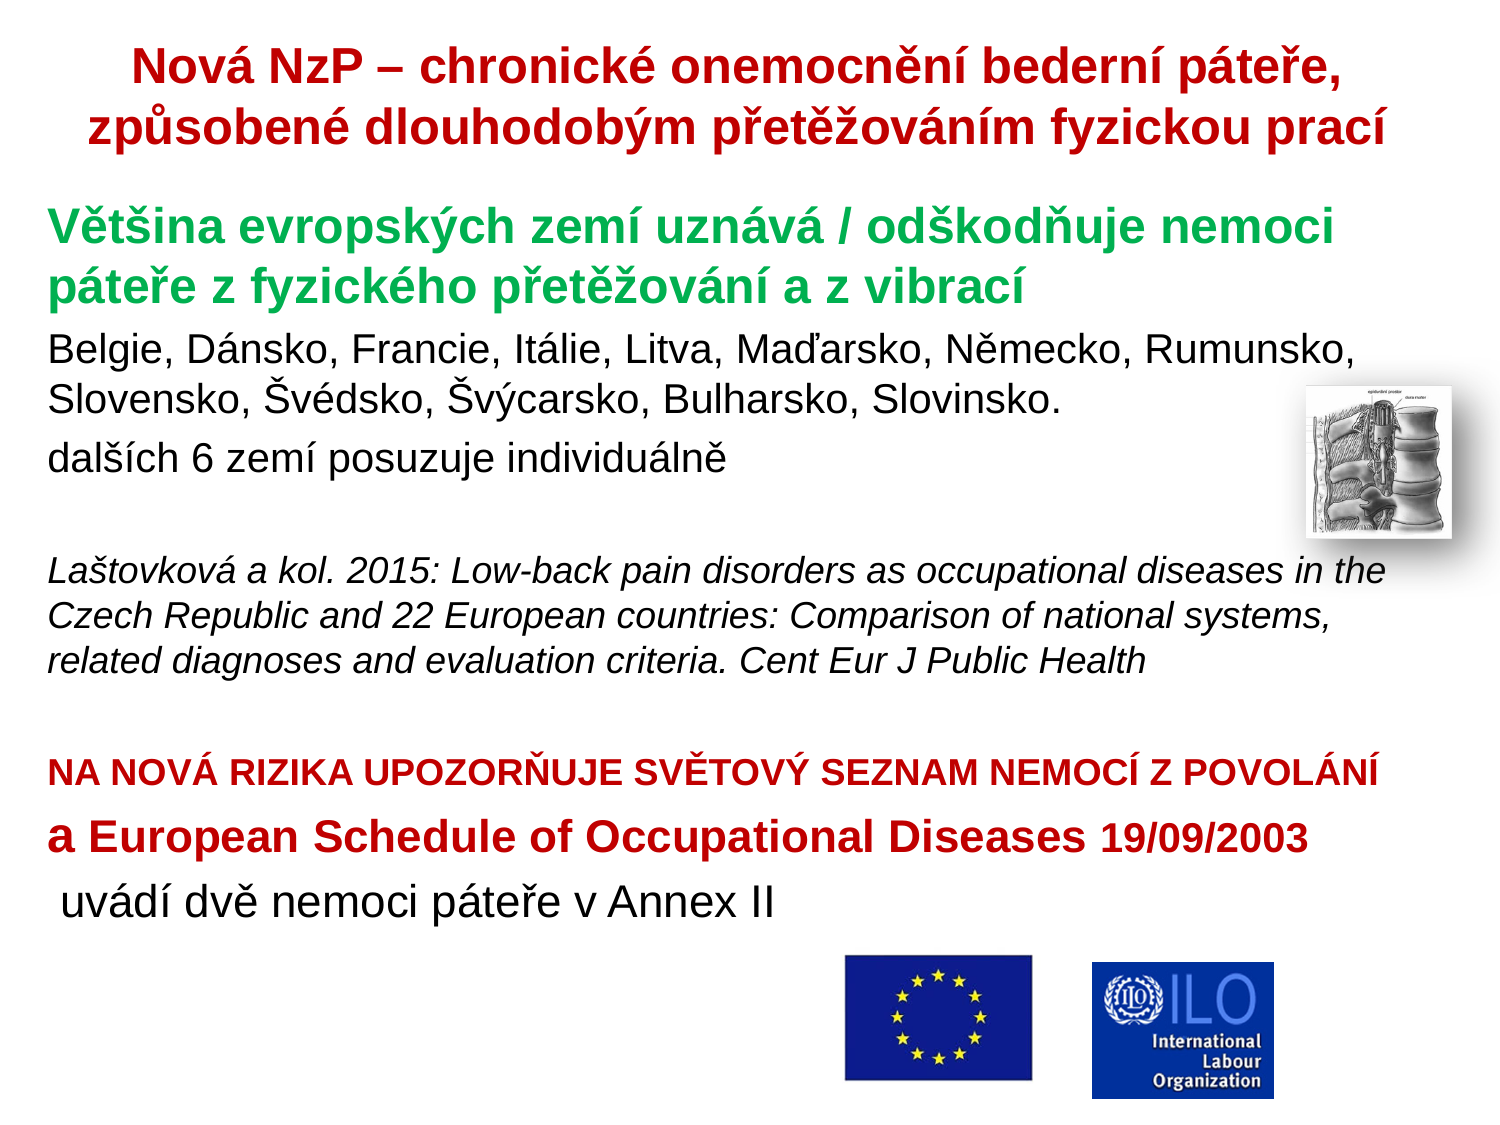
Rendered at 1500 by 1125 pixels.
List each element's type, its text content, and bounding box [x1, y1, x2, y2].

title Nová NzP – chronické onemocnění bederní páteře, způsobené dlouhodobým přetěžováním fyzickou prací [29, 23, 1460, 163]
picture [1092, 962, 1275, 1099]
picture [819, 933, 1057, 1102]
picture [1306, 385, 1452, 539]
list Většina evropských zemí uznává / odškodňuje nemoci páteře z fyzického přetěžování a z vibrací Belgie, Dánsko, Francie, Itálie, Litva, Maďarsko, Německo, Rumunsko, Slovensko, Švédsko, Švýcarsko, Bulharsko, Slovinsko. dalších 6 zemí posuzuje individuálně Laštovková a kol. 2015: Low-back pain disorders as occupational diseases in the Czech Republic and 22 European countries: Comparison of national systems, related diagnoses and evaluation criteria. Cent Eur J Public Health NA NOVÁ RIZIKA UPOZORŇUJE SVĚTOVÝ SEZNAM NEMOCÍ Z POVOLÁNÍ a European Schedule of Occupational Diseases 19/09/2003 uvádí dvě nemoci páteře v Annex II [29, 186, 1460, 1040]
